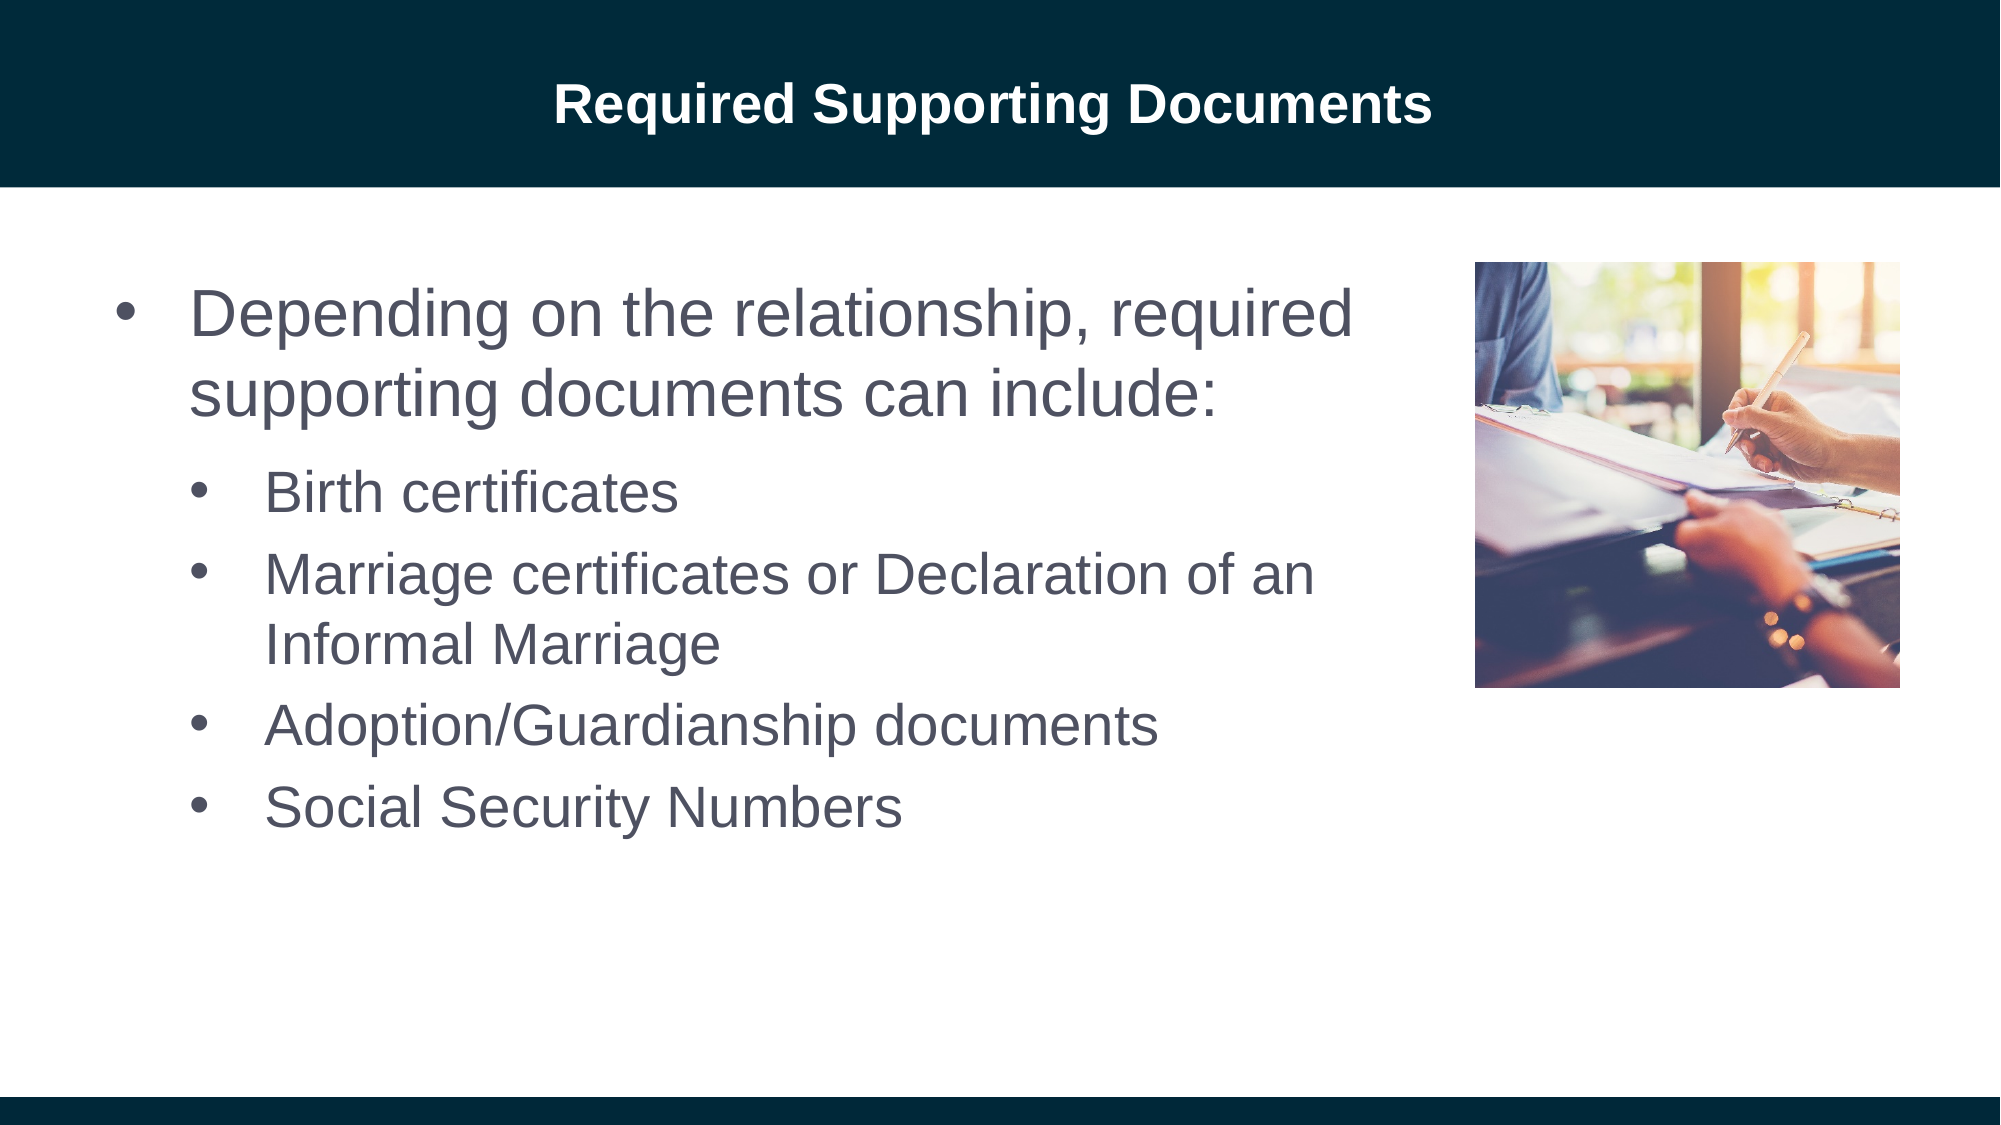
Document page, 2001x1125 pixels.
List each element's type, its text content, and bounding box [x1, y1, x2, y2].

title Required Supporting Documents [137, 59, 1850, 143]
list Depending on the relationship, required supporting documents can include: Birth certificates Marriage certificates or Declaration of an Informal Marriage Adoption/Guardianship documents Social Security Numbers [99, 262, 1434, 1005]
picture [1474, 262, 1901, 688]
text_box [248, 1095, 1752, 1125]
